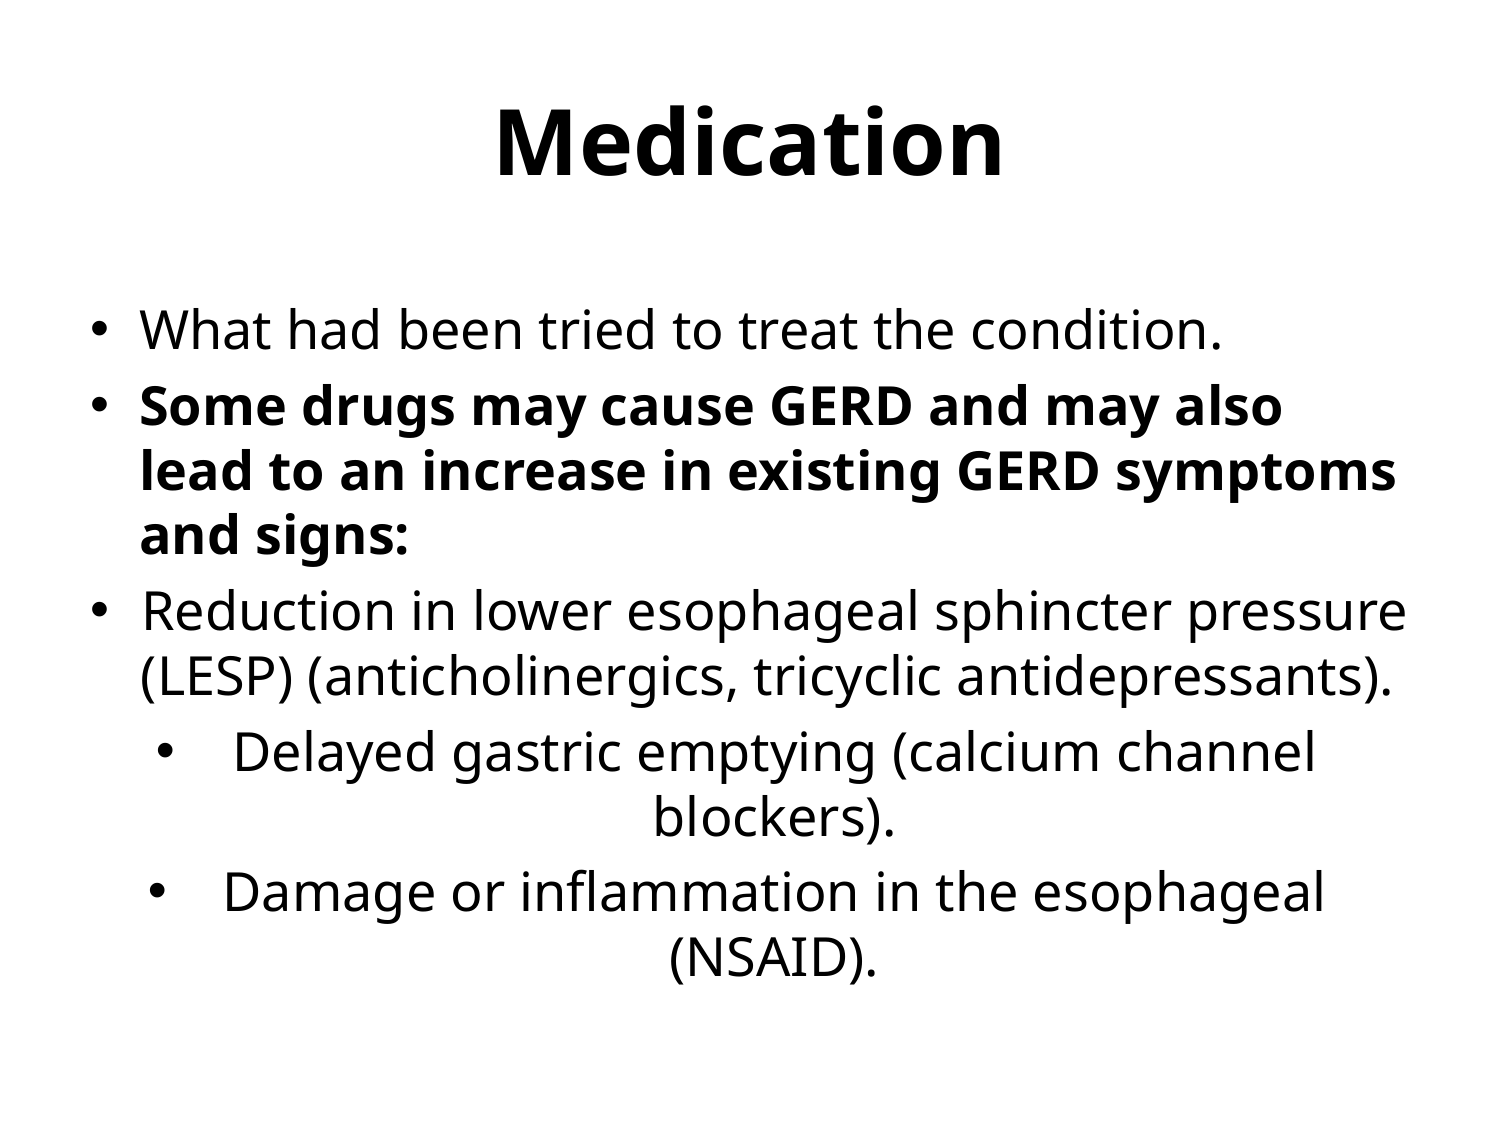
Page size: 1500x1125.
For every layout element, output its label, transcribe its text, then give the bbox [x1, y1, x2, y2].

title Medication [75, 45, 1425, 212]
list What had been tried to treat the condition. Some drugs may cause GERD and may also lead to an increase in existing GERD symptoms and signs: Reduction in lower esophageal sphincter pressure (LESP) (anticholinergics, tricyclic antidepressants). Delayed gastric emptying (calcium channel blockers). Damage or inflammation in the esophageal (NSAID). [75, 212, 1425, 1005]
